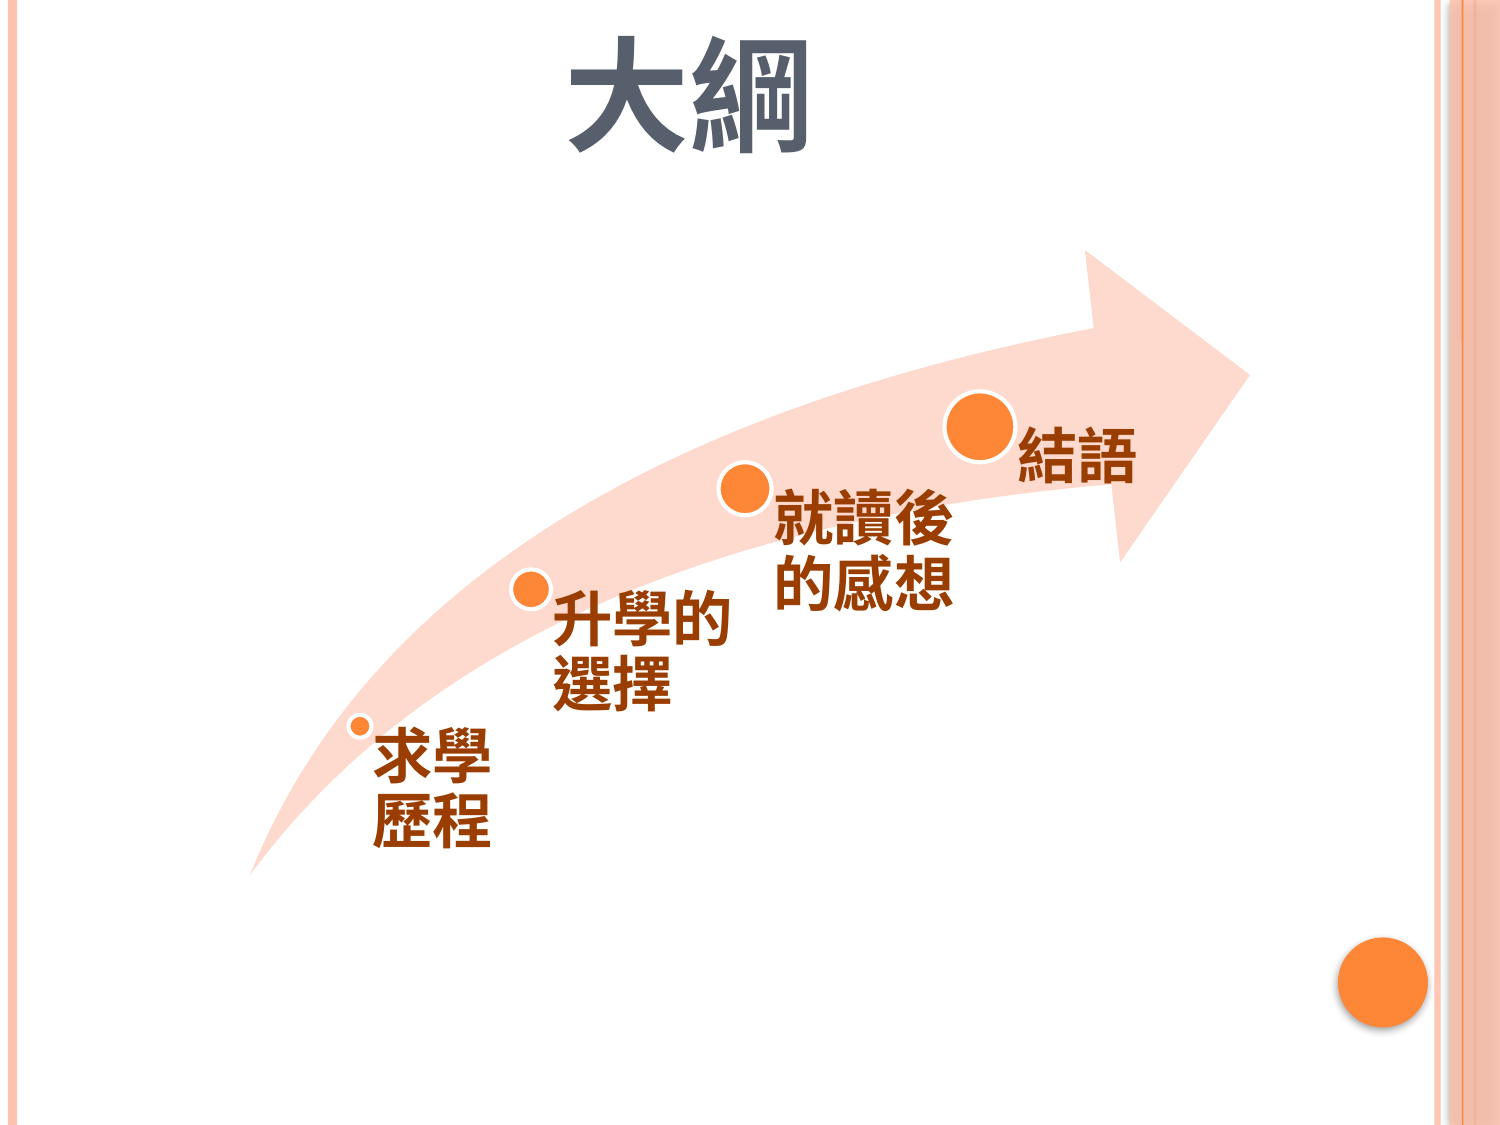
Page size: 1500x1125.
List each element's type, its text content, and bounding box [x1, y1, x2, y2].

title 大綱 [76, 66, 1302, 254]
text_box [249, 228, 1251, 897]
